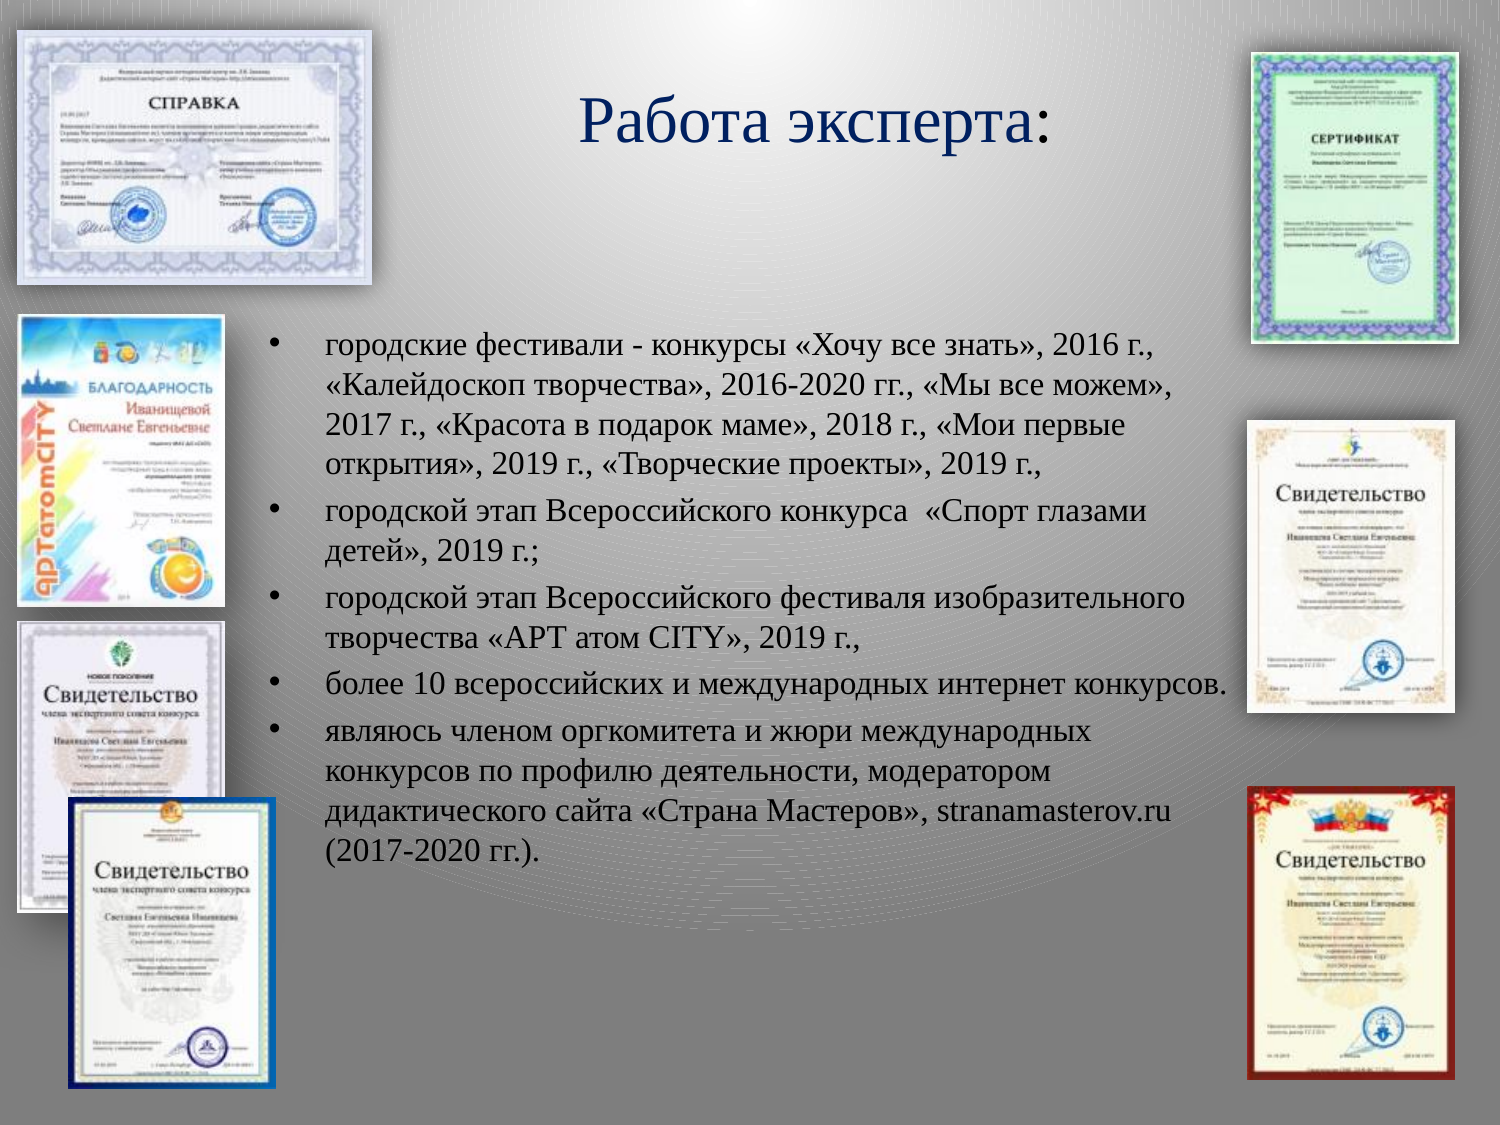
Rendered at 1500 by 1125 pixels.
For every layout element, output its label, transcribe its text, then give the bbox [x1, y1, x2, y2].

picture [1251, 52, 1459, 345]
picture [17, 621, 276, 1090]
title Работа эксперта: [415, 78, 1228, 233]
picture [1247, 786, 1455, 1080]
picture [17, 30, 373, 285]
picture [17, 314, 225, 607]
list городские фестивали - конкурсы «Хочу все знать», 2016 г., «Калейдоскоп творчества», 2016-2020 гг., «Мы все можем», 2017 г., «Красота в подарок маме», 2018 г., «Мои первые открытия», 2019 г., «Творческие проекты», 2019 г., городской этап Всероссийского конкурса «Спорт глазами детей», 2019 г.; городской этап Всероссийского фестиваля изобразительного творчества «АРТ атом CITY», 2019 г., более 10 всероссийских и международных интернет конкурсов. являюсь членом оргкомитета и жюри международных конкурсов по профилю деятельности, модератором дидактического сайта «Страна Мастеров», stranamasterov.ru (2017-2020 гг.). [272, 314, 1248, 1091]
picture [1247, 420, 1455, 714]
